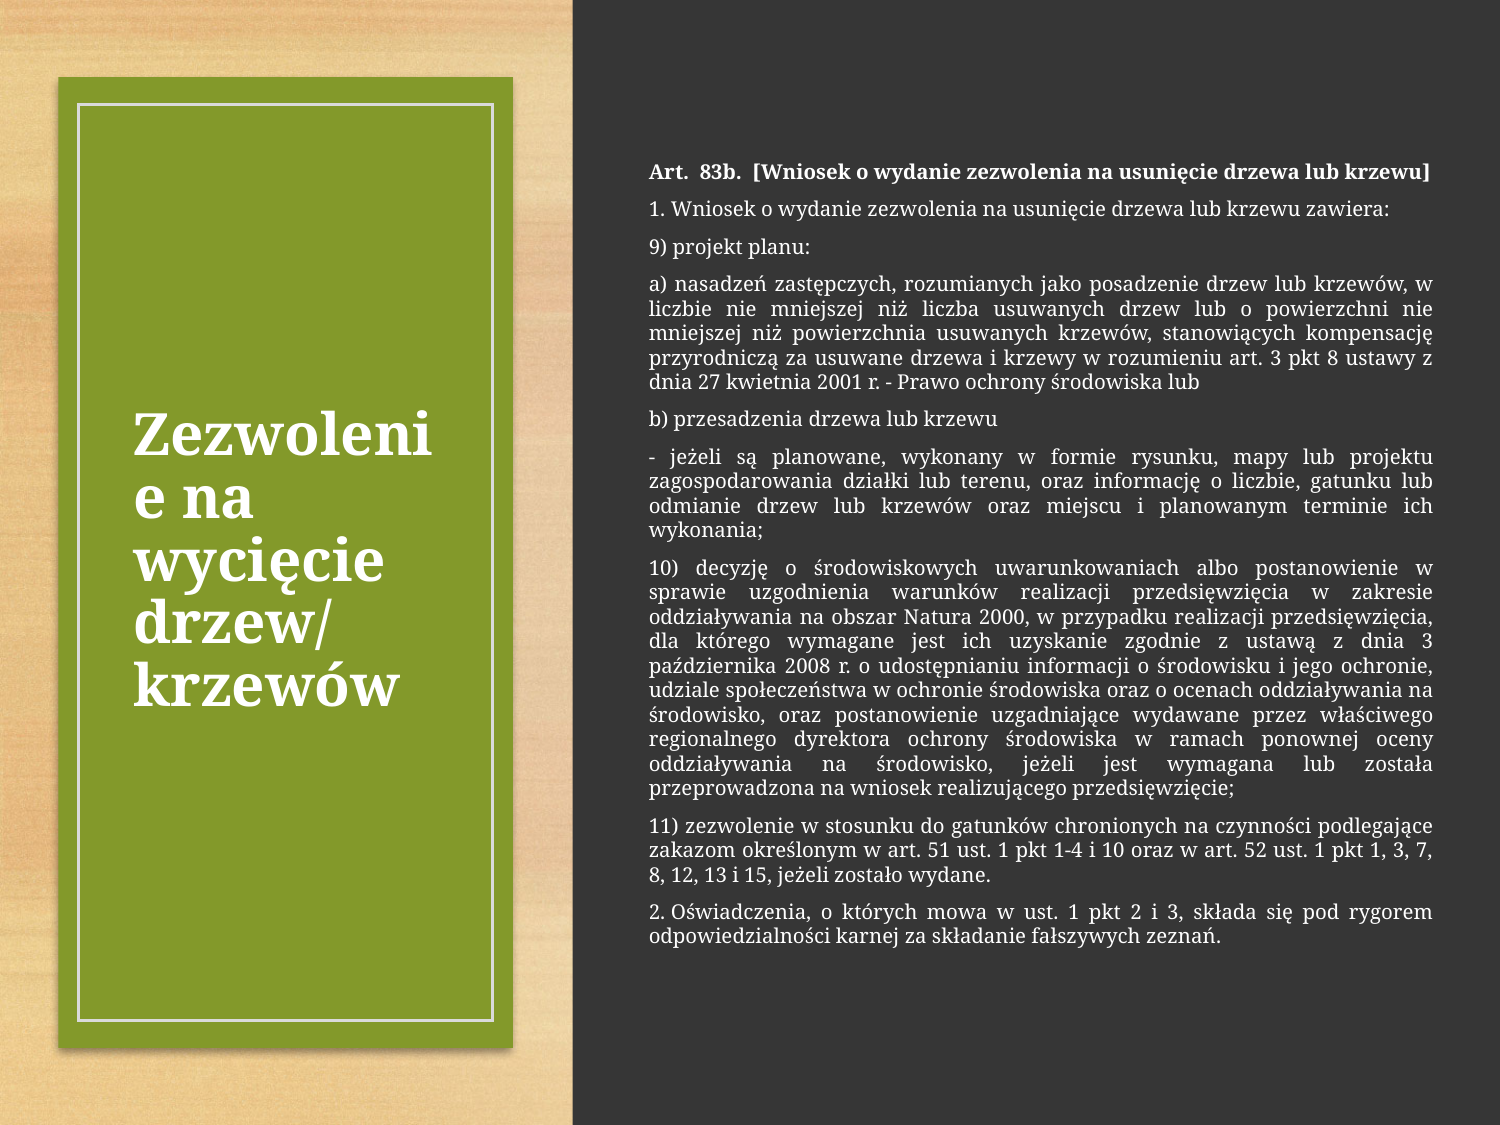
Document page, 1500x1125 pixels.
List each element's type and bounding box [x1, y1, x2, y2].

text_box [0, 0, 1500, 1125]
